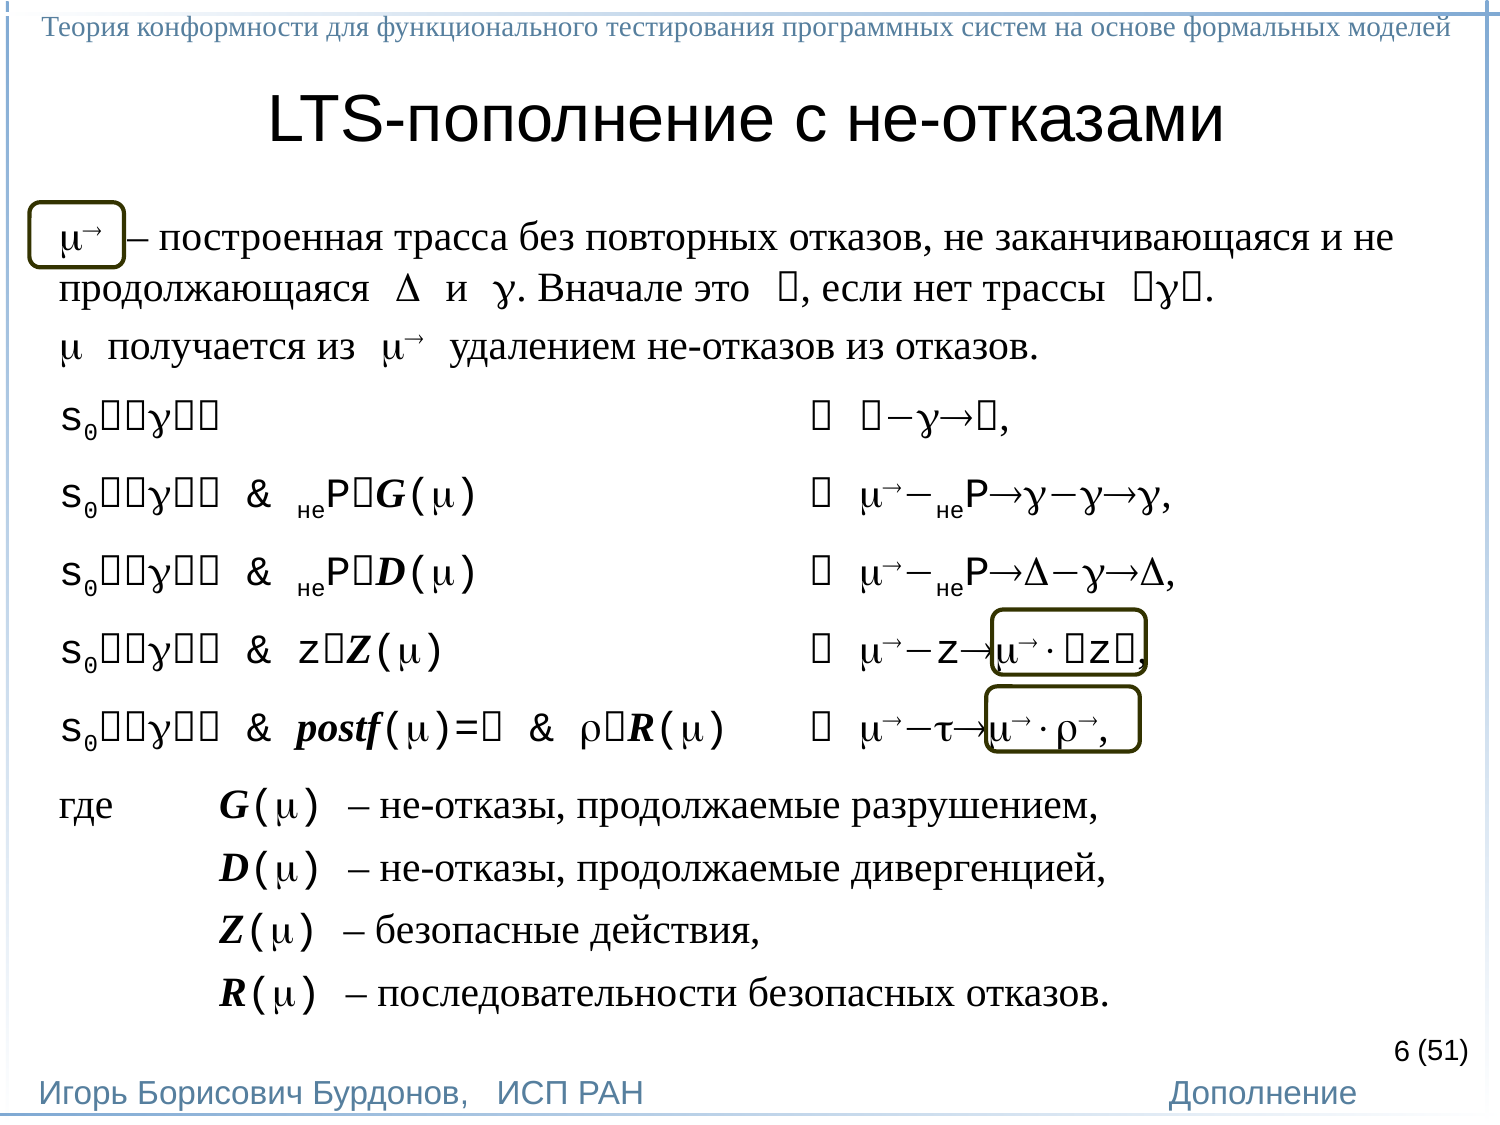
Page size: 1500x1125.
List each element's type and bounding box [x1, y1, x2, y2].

text_box [0, 0, 1500, 1125]
